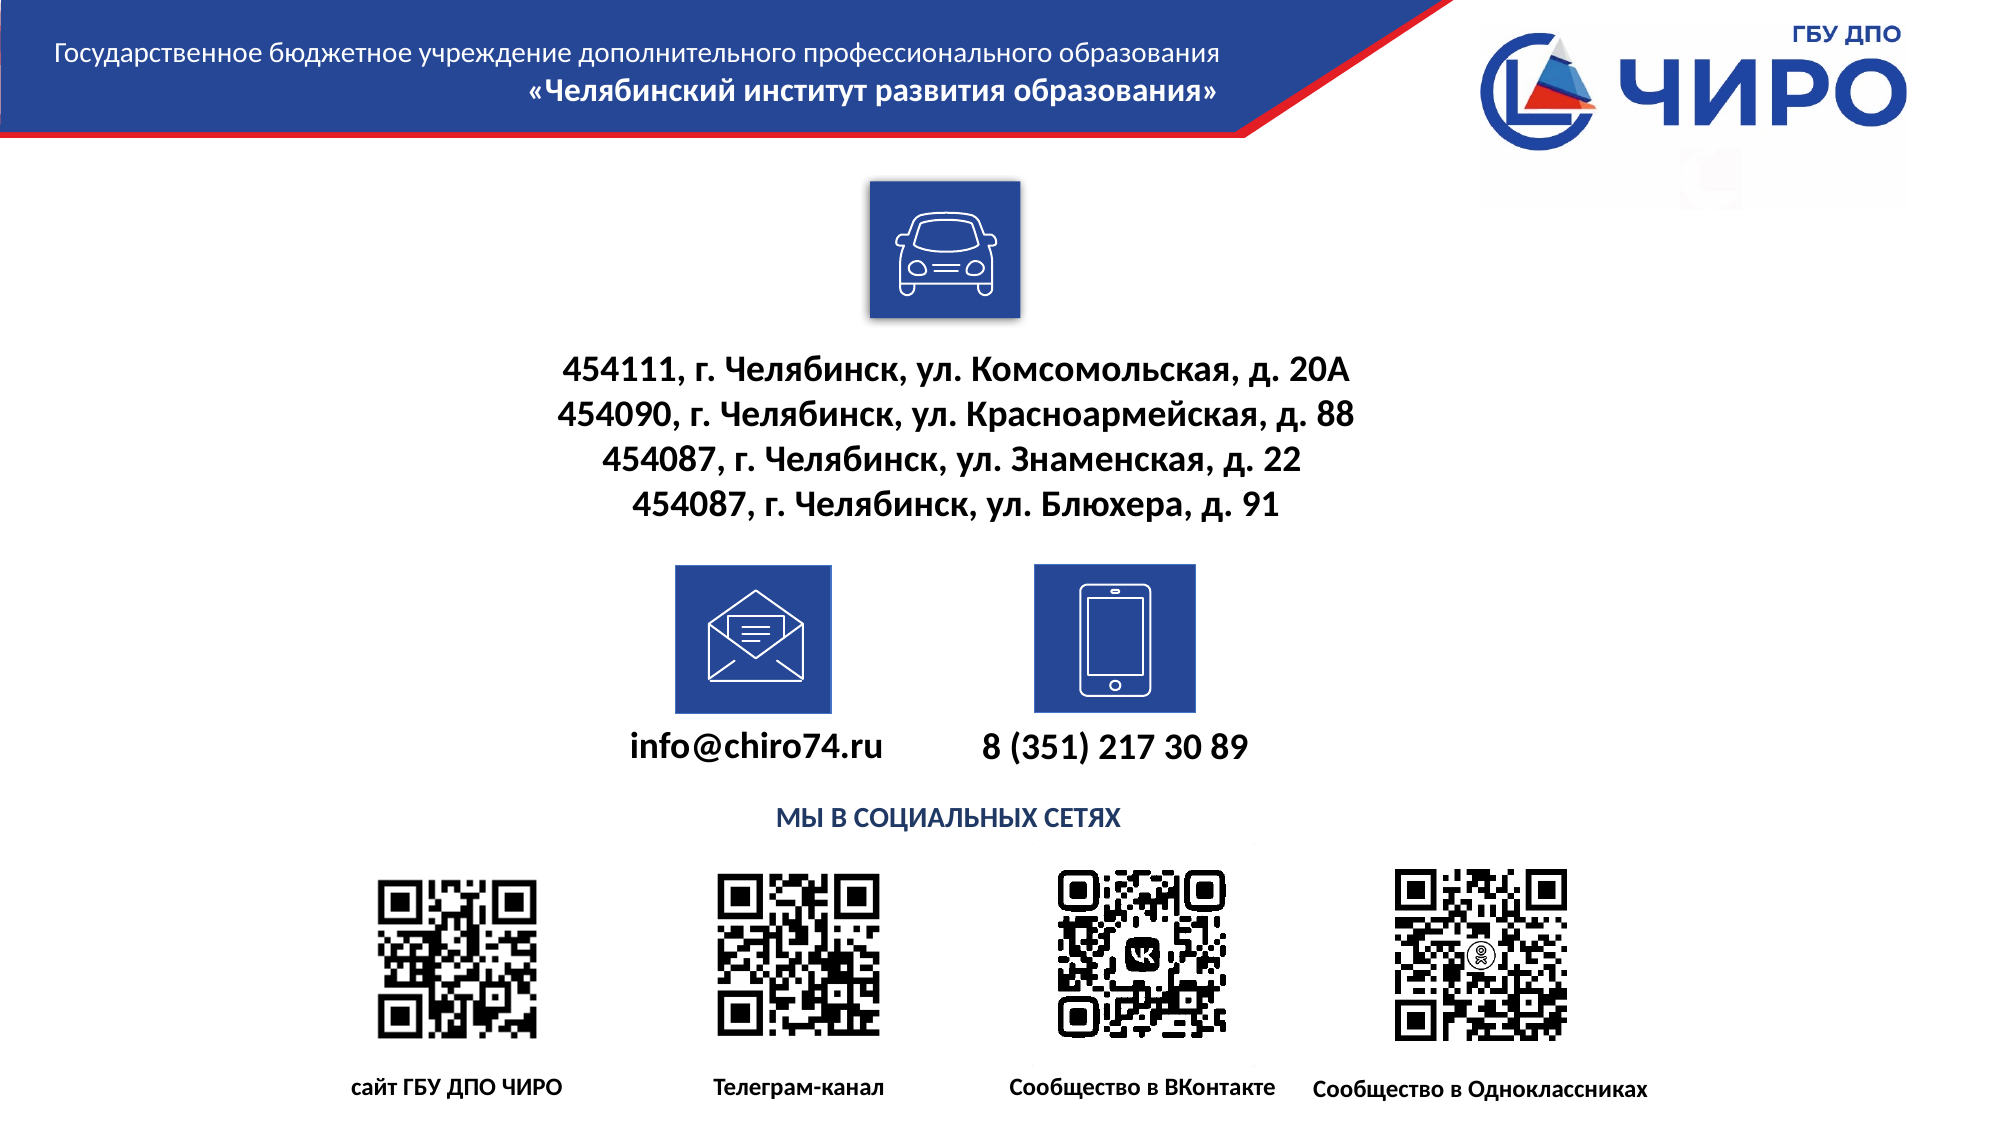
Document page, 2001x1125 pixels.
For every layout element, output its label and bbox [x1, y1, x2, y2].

picture [695, 858, 904, 1052]
picture [1368, 842, 1594, 1068]
picture [353, 855, 562, 1064]
picture [1480, 25, 1907, 210]
